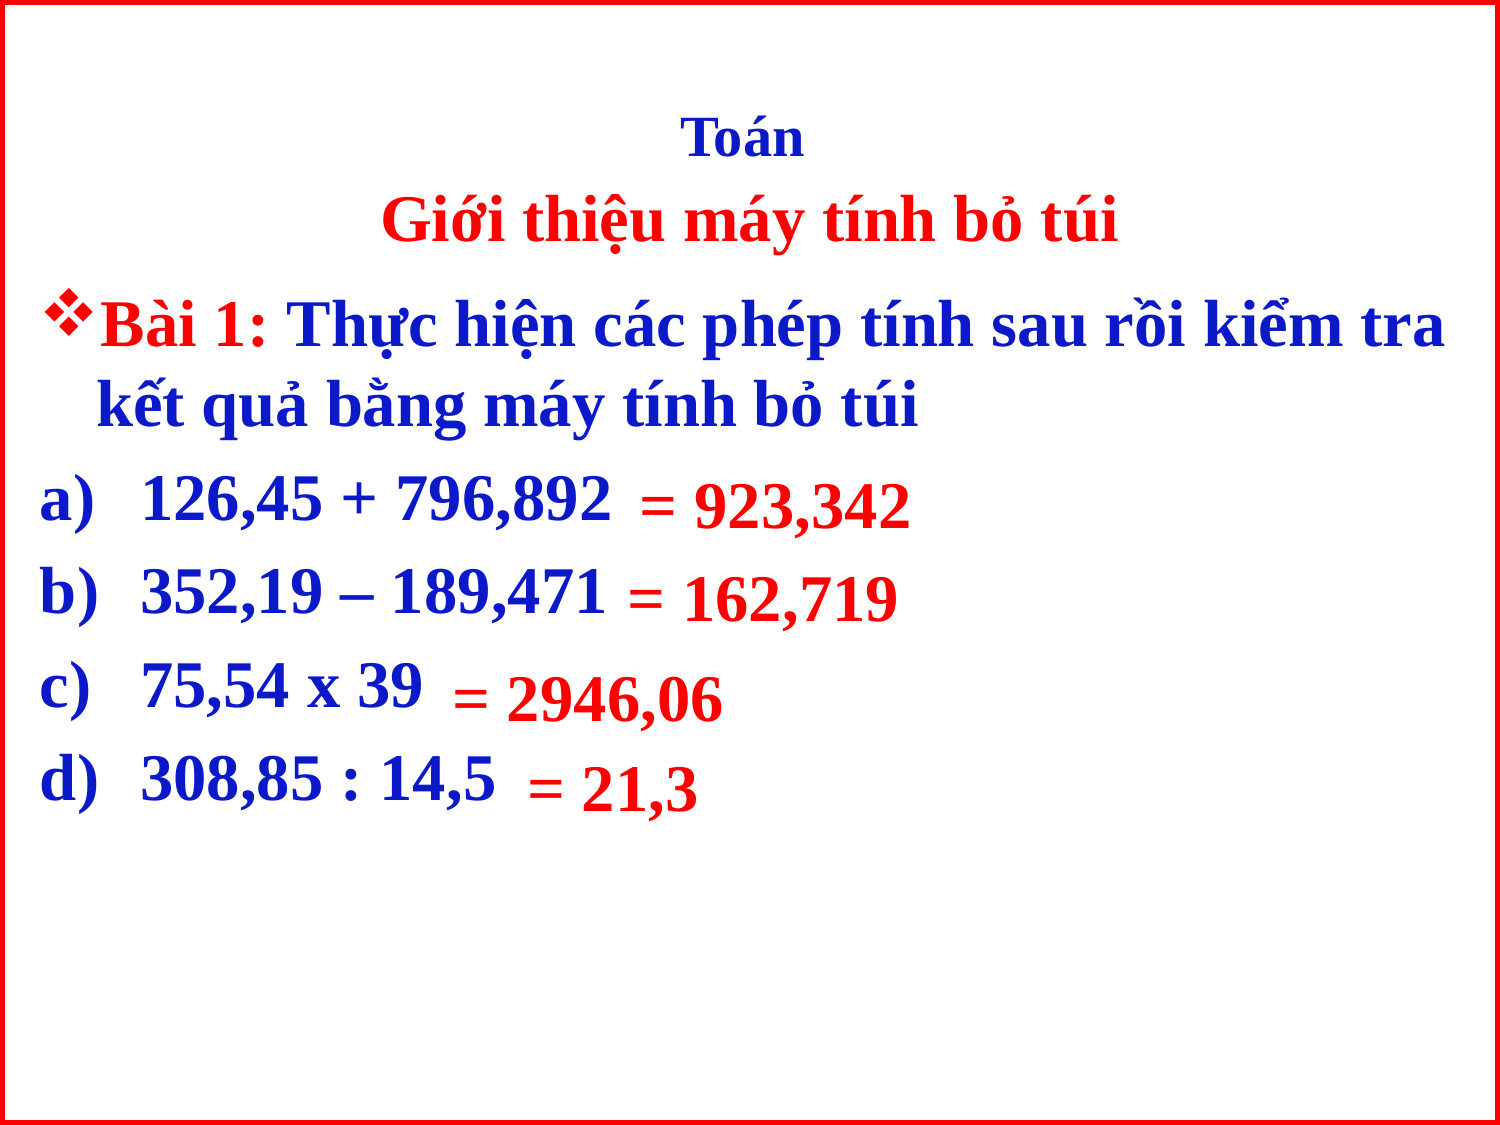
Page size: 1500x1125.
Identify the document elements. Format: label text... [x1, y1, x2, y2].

text_box Toán [0, 90, 1500, 167]
text_box [0, 263, 1500, 1125]
text_box Giới thiệu máy tính bỏ túi [0, 167, 1500, 263]
text_box [0, 0, 1500, 90]
